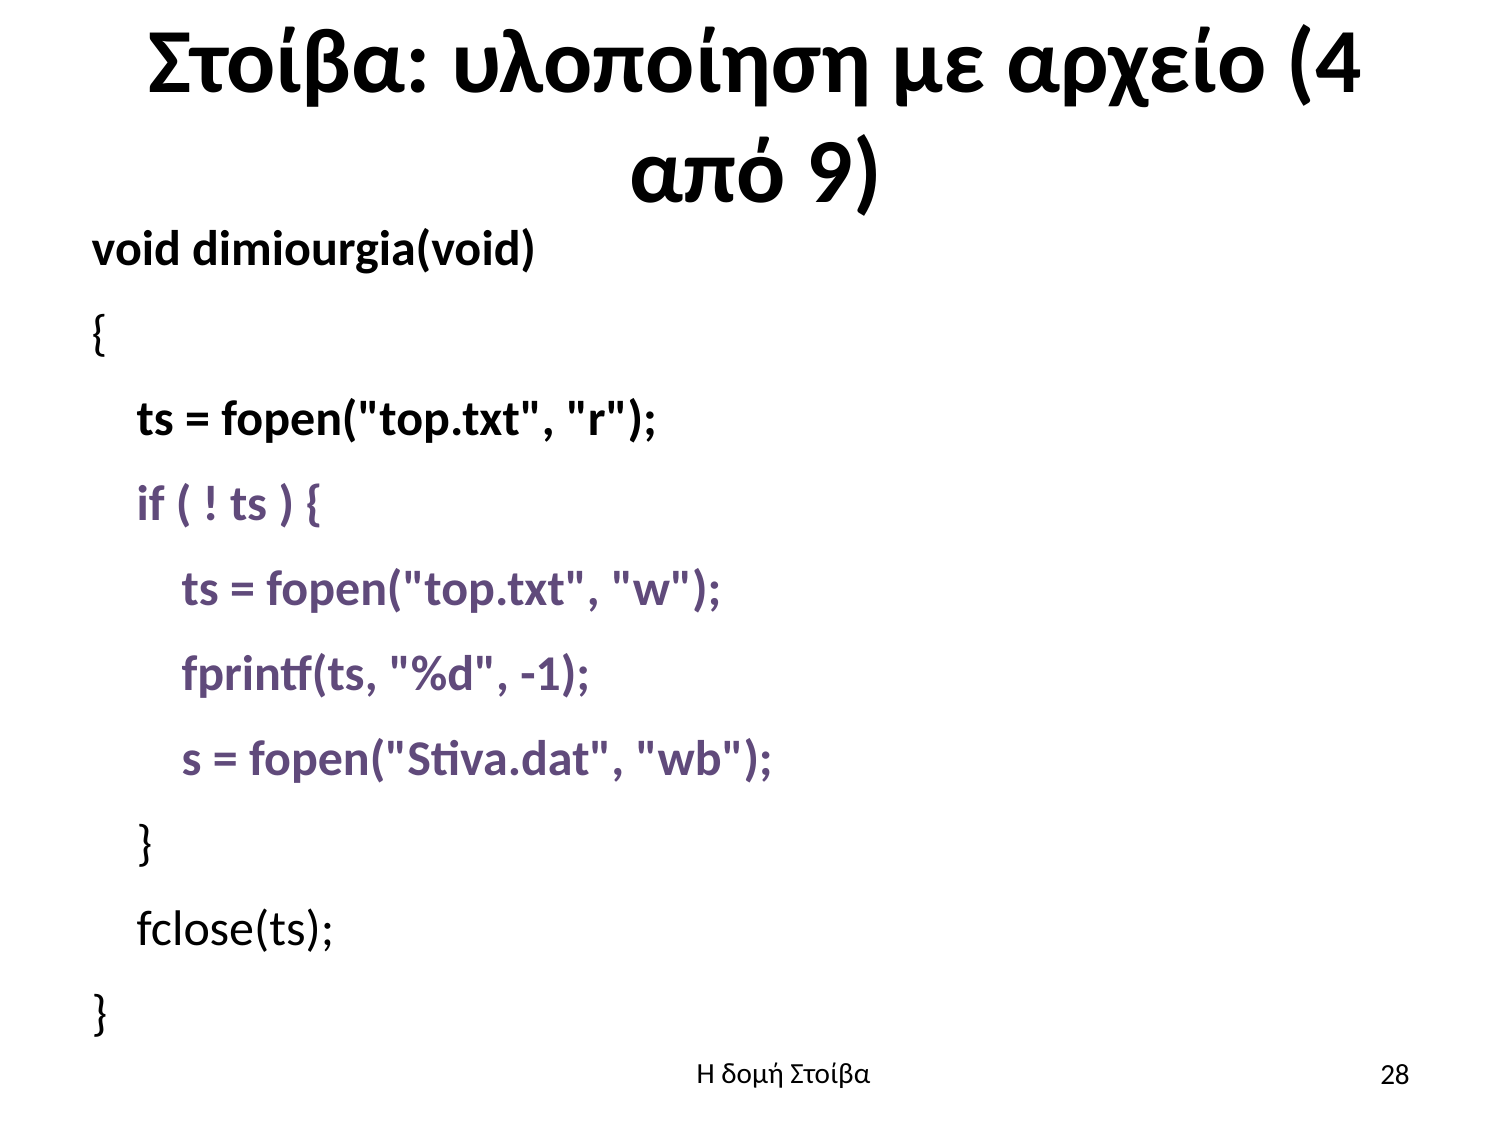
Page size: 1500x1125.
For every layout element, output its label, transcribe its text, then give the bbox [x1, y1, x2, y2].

list void dimiourgia(void) { ts = fopen("top.txt", "r"); if ( ! ts ) { ts = fopen("top.txt", "w"); fprintf(ts, "%d", -1); s = fopen("Stiva.dat", "wb"); } fclose(ts); } [76, 208, 1424, 1047]
slide_number 28 [1074, 1042, 1425, 1103]
text_box Η δομή Στοίβα [521, 1046, 1046, 1125]
title Στοίβα: υλοποίηση με αρχείο (4 από 9) [64, 7, 1447, 215]
